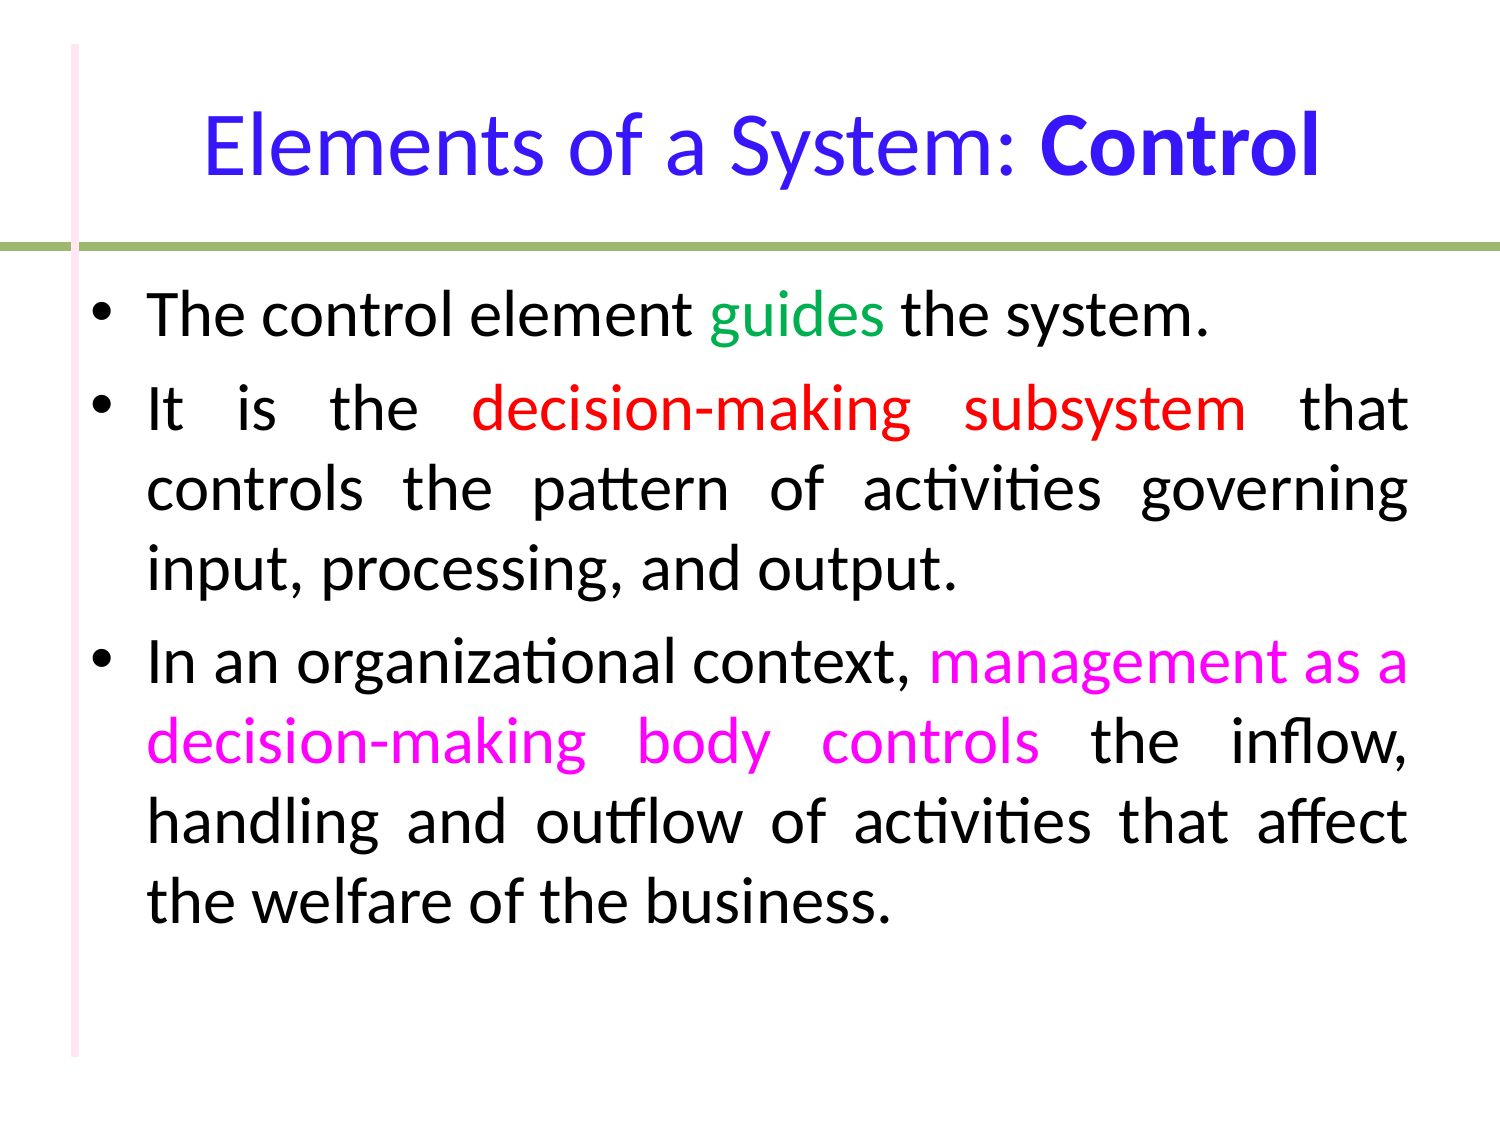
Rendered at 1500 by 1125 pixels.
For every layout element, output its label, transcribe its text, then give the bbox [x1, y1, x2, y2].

title Elements of a System: Control [87, 45, 1438, 233]
list The control element guides the system. It is the decision-making subsystem that controls the pattern of activities governing input, processing, and output. In an organizational context, management as a decision-making body controls the inflow, handling and outflow of activities that affect the welfare of the business. [75, 262, 1425, 1005]
